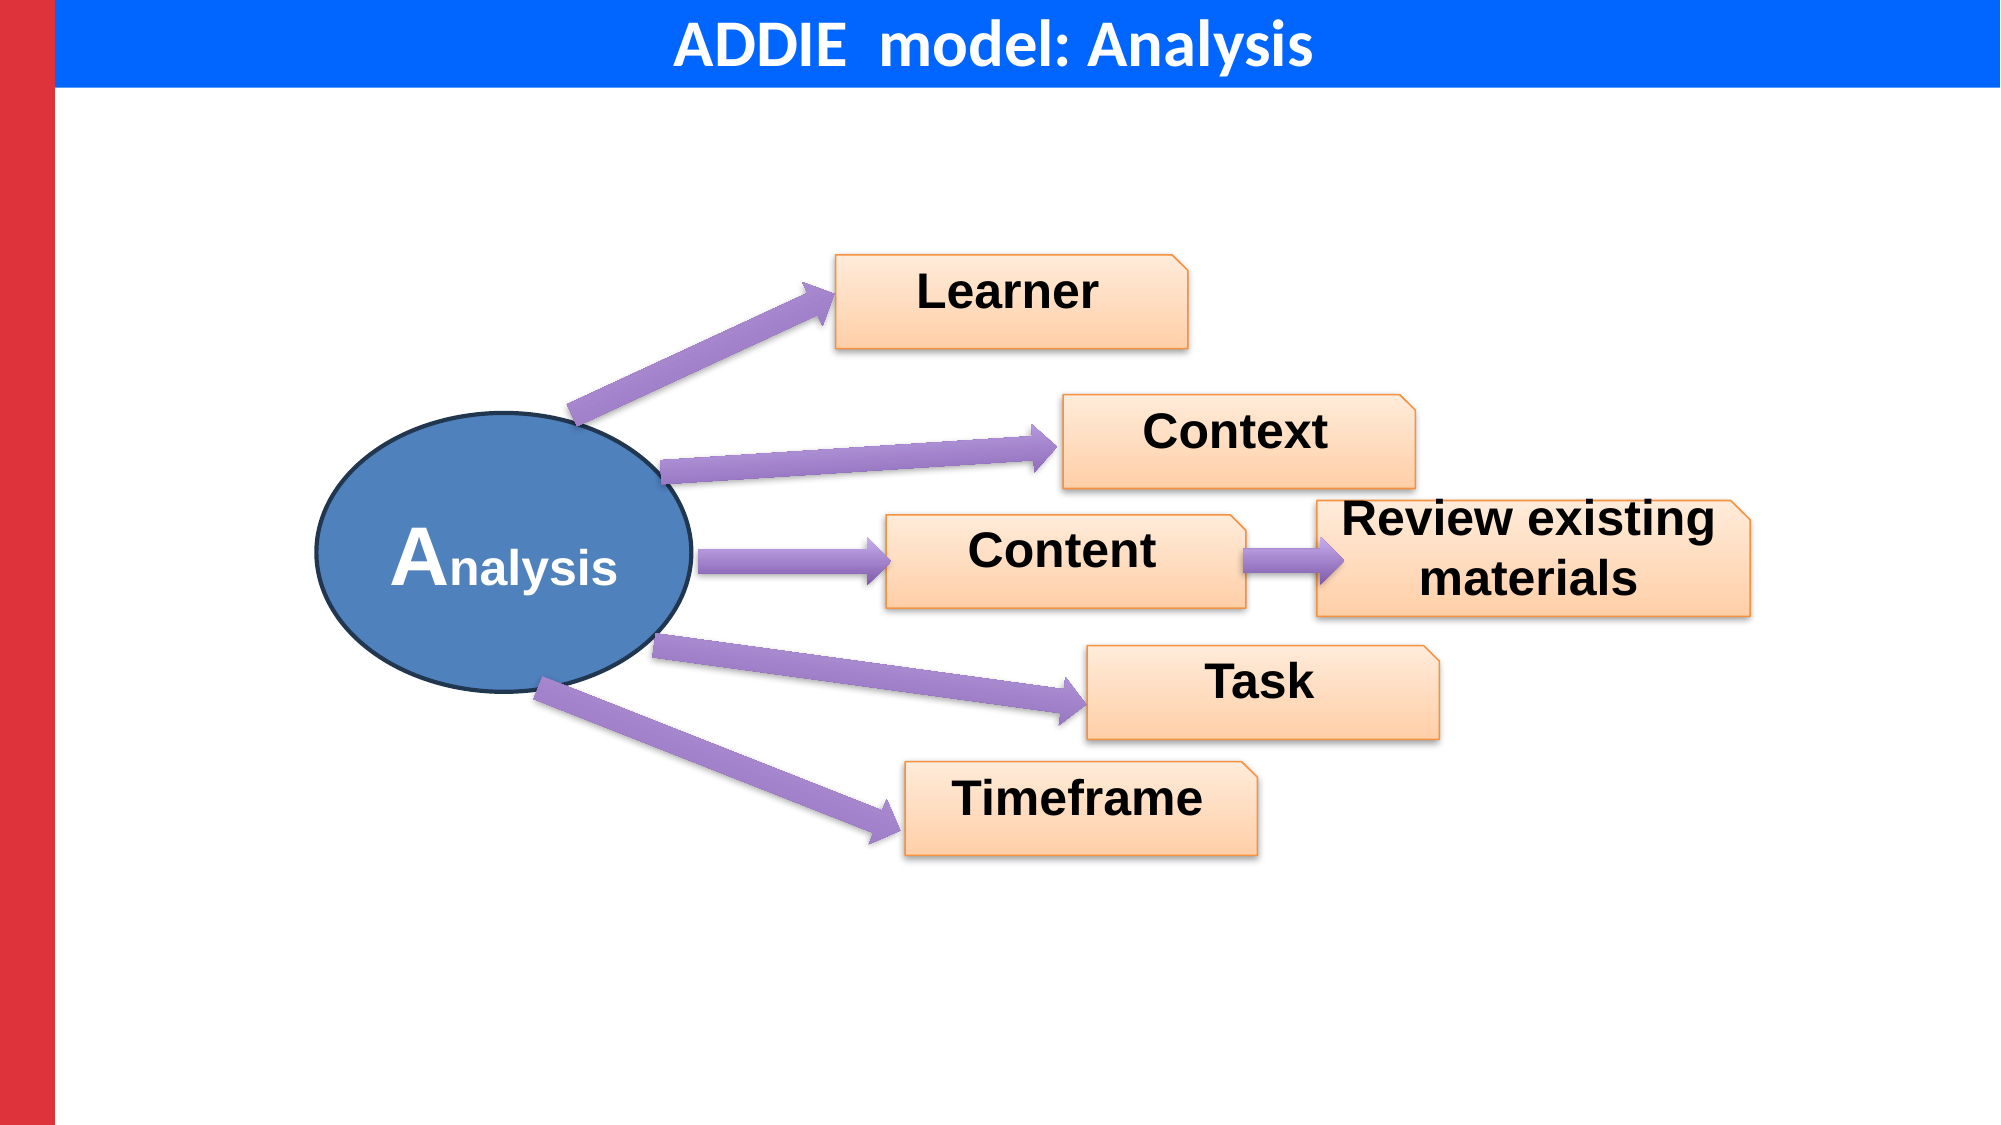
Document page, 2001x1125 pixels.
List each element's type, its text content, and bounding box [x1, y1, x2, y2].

text_box Learner [835, 254, 1188, 349]
text_box Review existing materials [1316, 500, 1751, 617]
text_box [660, 424, 1057, 485]
text_box [533, 676, 901, 845]
text_box Context [1063, 394, 1416, 489]
text_box Timeframe [905, 761, 1258, 856]
text_box Task [1087, 645, 1440, 740]
text_box [652, 633, 1087, 726]
text_box [1243, 536, 1345, 586]
text_box [566, 282, 835, 427]
text_box Content [886, 514, 1246, 609]
text_box [698, 537, 892, 586]
picture [0, 0, 55, 1125]
text_box ADDIE model: Analysis [59, 0, 2000, 88]
text_box Analysis [316, 412, 692, 692]
